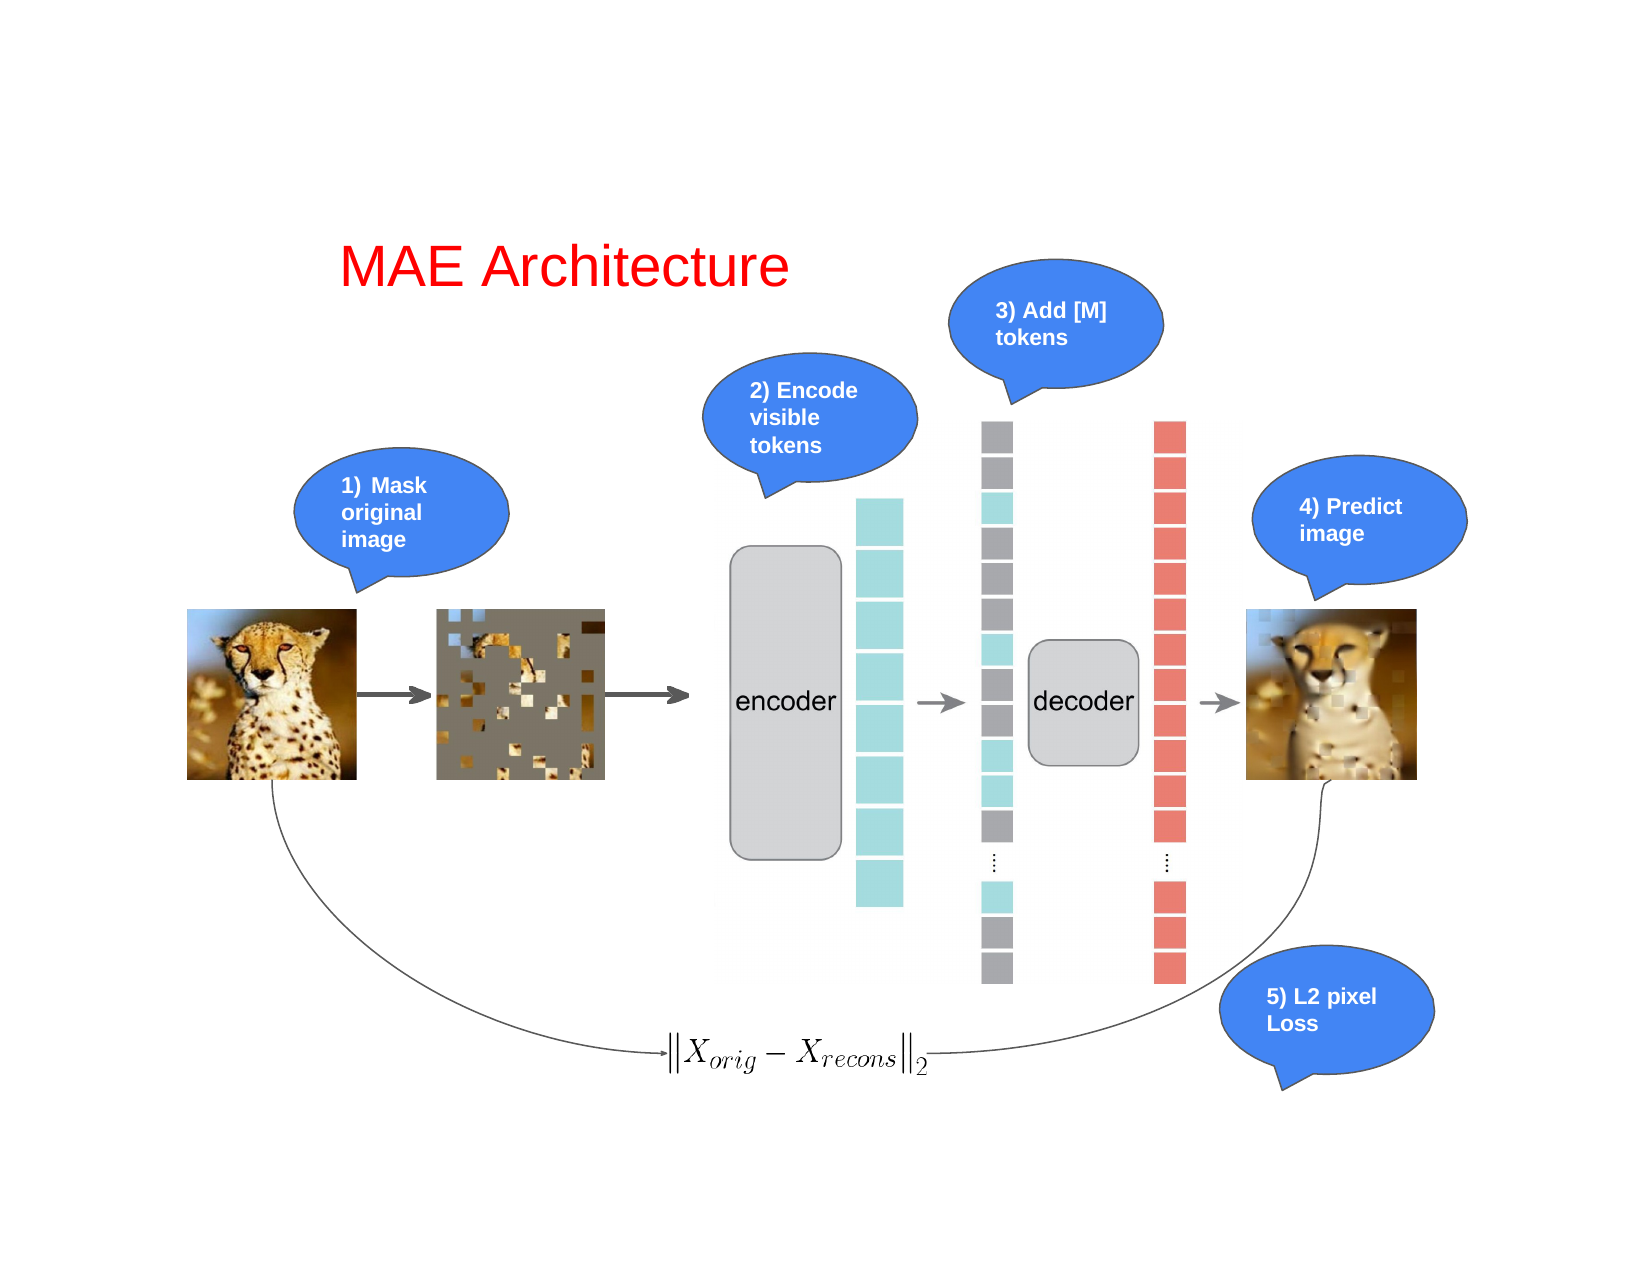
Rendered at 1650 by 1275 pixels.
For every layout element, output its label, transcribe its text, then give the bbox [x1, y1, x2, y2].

title MAE Architecture [336, 225, 1314, 350]
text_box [187, 352, 1417, 984]
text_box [947, 258, 1165, 406]
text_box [1251, 454, 1469, 602]
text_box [270, 778, 1436, 1092]
